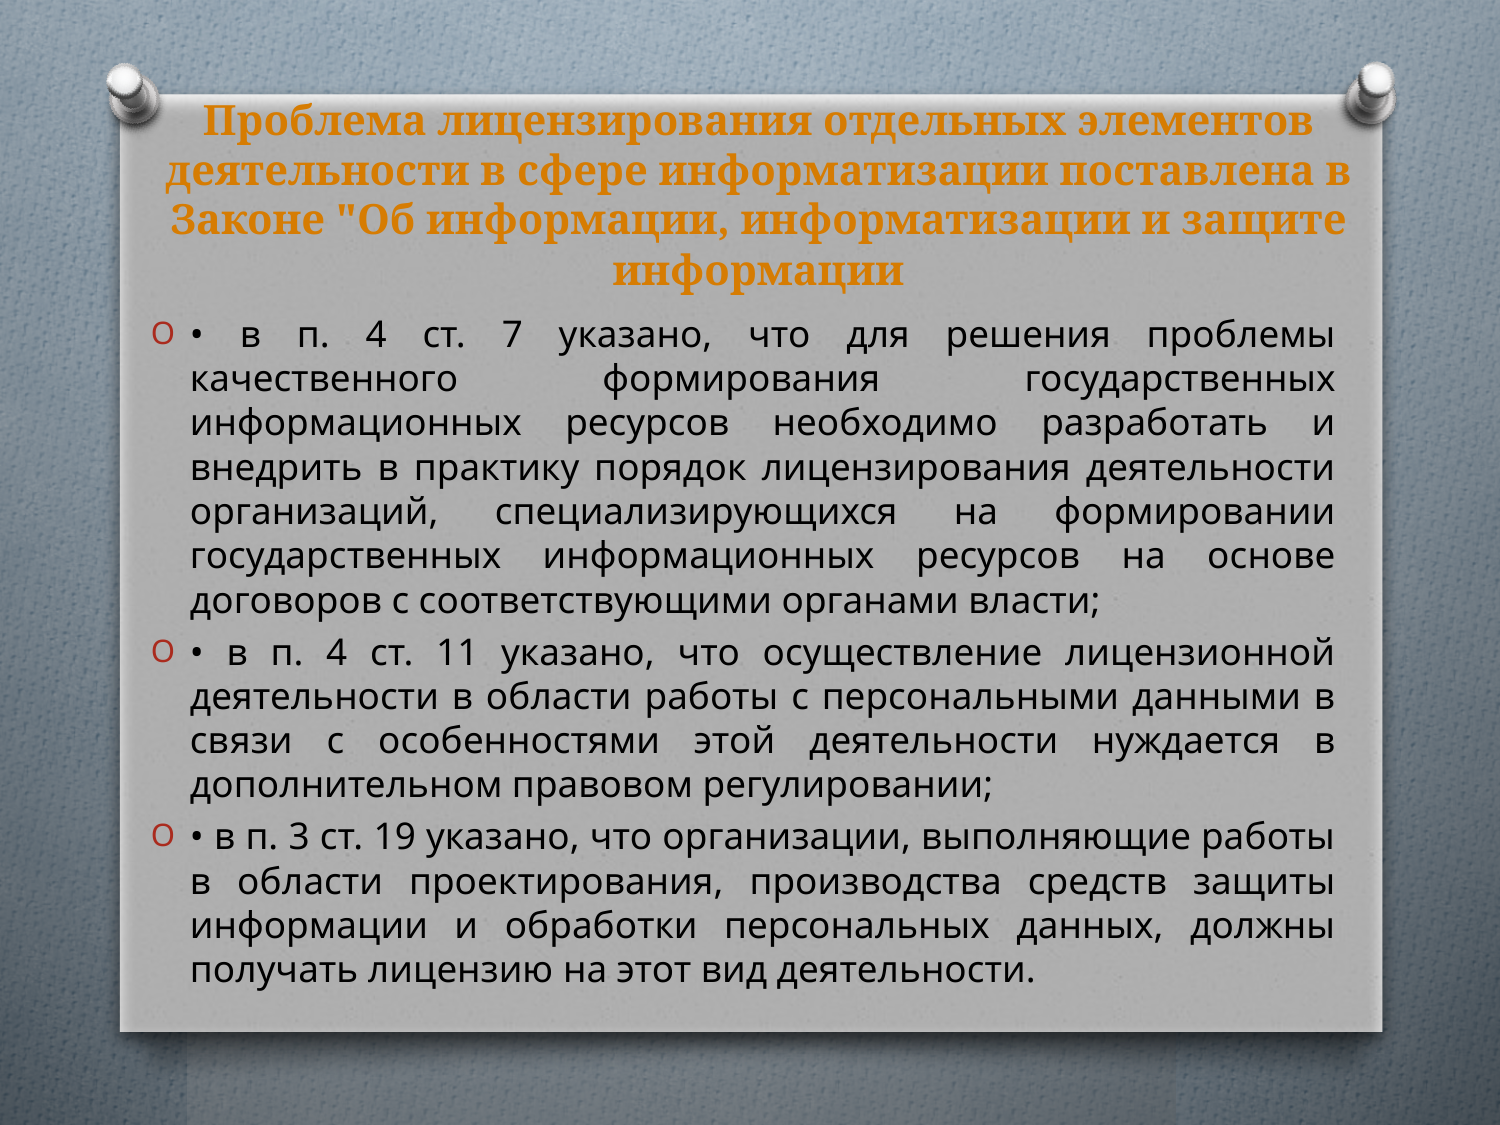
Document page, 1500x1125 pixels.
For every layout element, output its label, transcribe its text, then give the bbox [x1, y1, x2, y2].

picture [1317, 35, 1439, 156]
picture [75, 29, 198, 153]
title Проблема лицензирования отдельных элементов деятельности в сфере информатизации поставлена в Законе "Об информации, информатизации и защите информации [112, 160, 1405, 306]
list • в п. 4 ст. 7 указано, что для решения проблемы качественного формирования государственных информационных ресурсов необходимо разработать и внедрить в практику порядок лицензирования деятельности организаций, специализирующихся на формировании государственных информационных ресурсов на основе договоров с соответствующими органами власти; • в п. 4 ст. 11 указано, что осуществление лицензионной деятельности в области работы с персональными данными в связи с особенностями этой деятельности нуждается в дополнительном правовом регулировании; • в п. 3 ст. 19 указано, что организации, выполняющие работы в области проектирования, производства средств защиты информации и обработки персональных данных, должны получать лицензию на этот вид деятельности. [135, 306, 1353, 1012]
